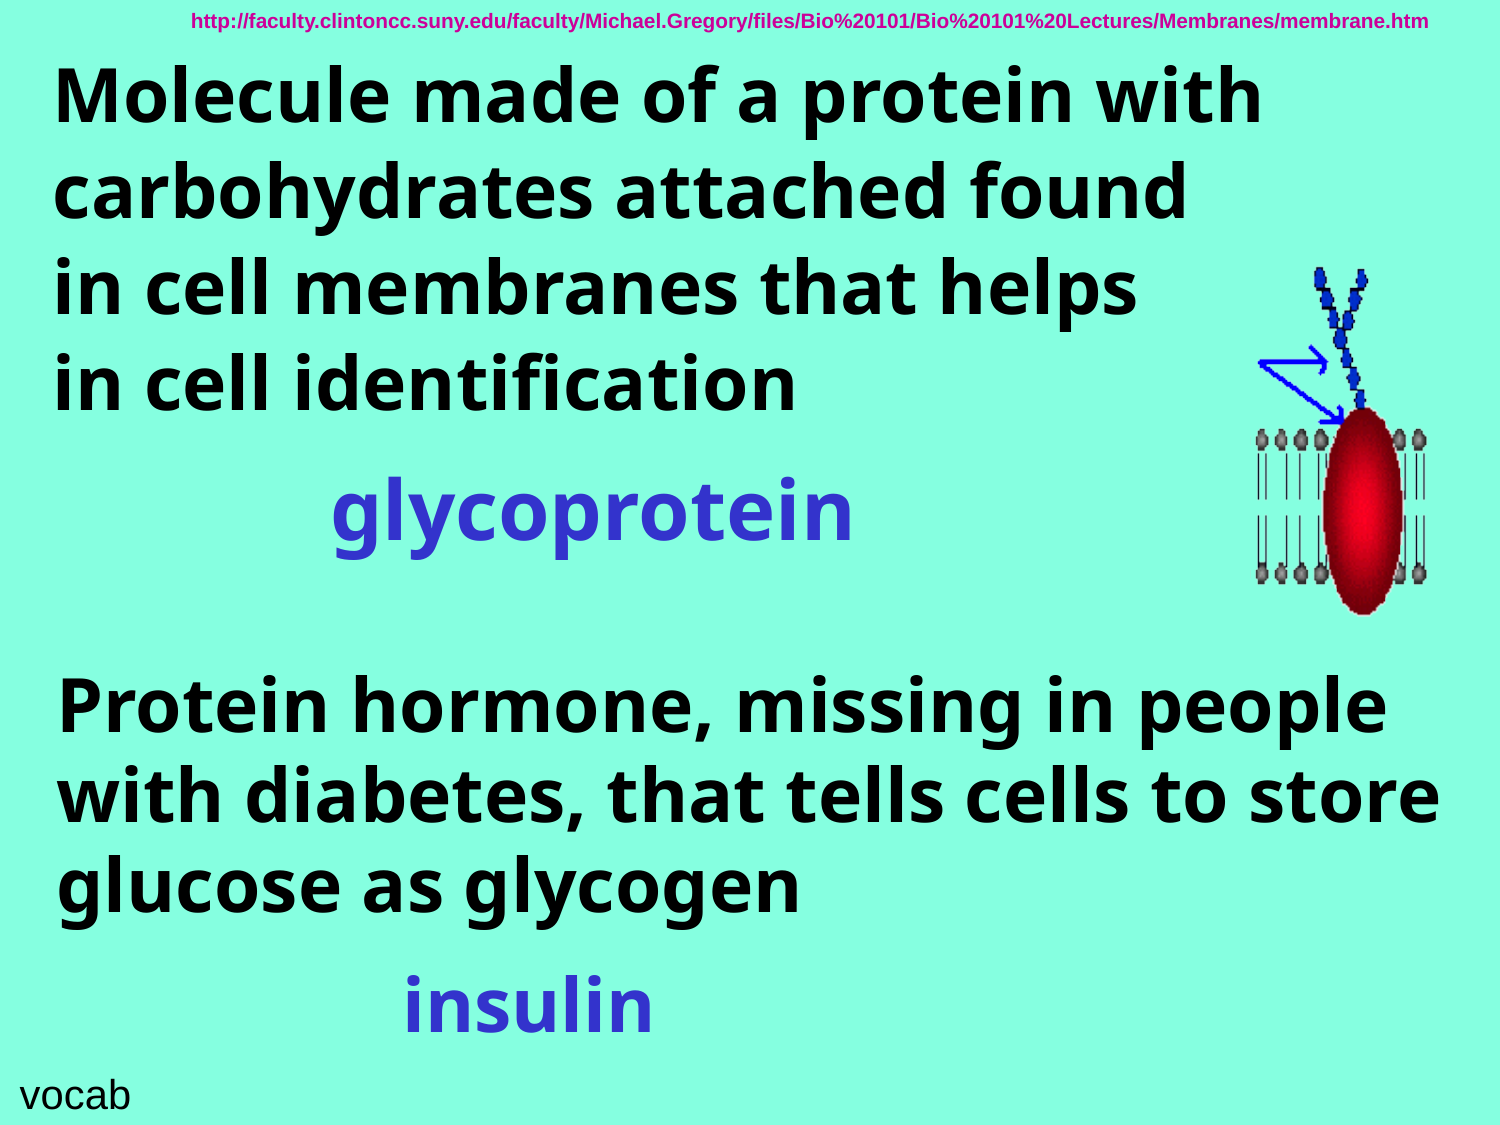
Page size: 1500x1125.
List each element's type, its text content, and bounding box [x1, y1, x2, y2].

text_box Protein hormone, missing in people with diabetes, that tells cells to store glucose as glycogen [41, 649, 1478, 935]
text_box glycoprotein [315, 450, 871, 565]
text_box vocab [4, 1060, 147, 1125]
text_box http://faculty.clintoncc.suny.edu/faculty/Michael.Gregory/files/Bio%20101/Bio%20101%20Lectures/Membranes/membrane.htm [176, 0, 1445, 40]
list Molecule made of a protein with carbohydrates attached found in cell membranes that helps in cell identification [37, 50, 1425, 500]
picture [1249, 224, 1431, 664]
text_box insulin [387, 949, 1125, 1055]
